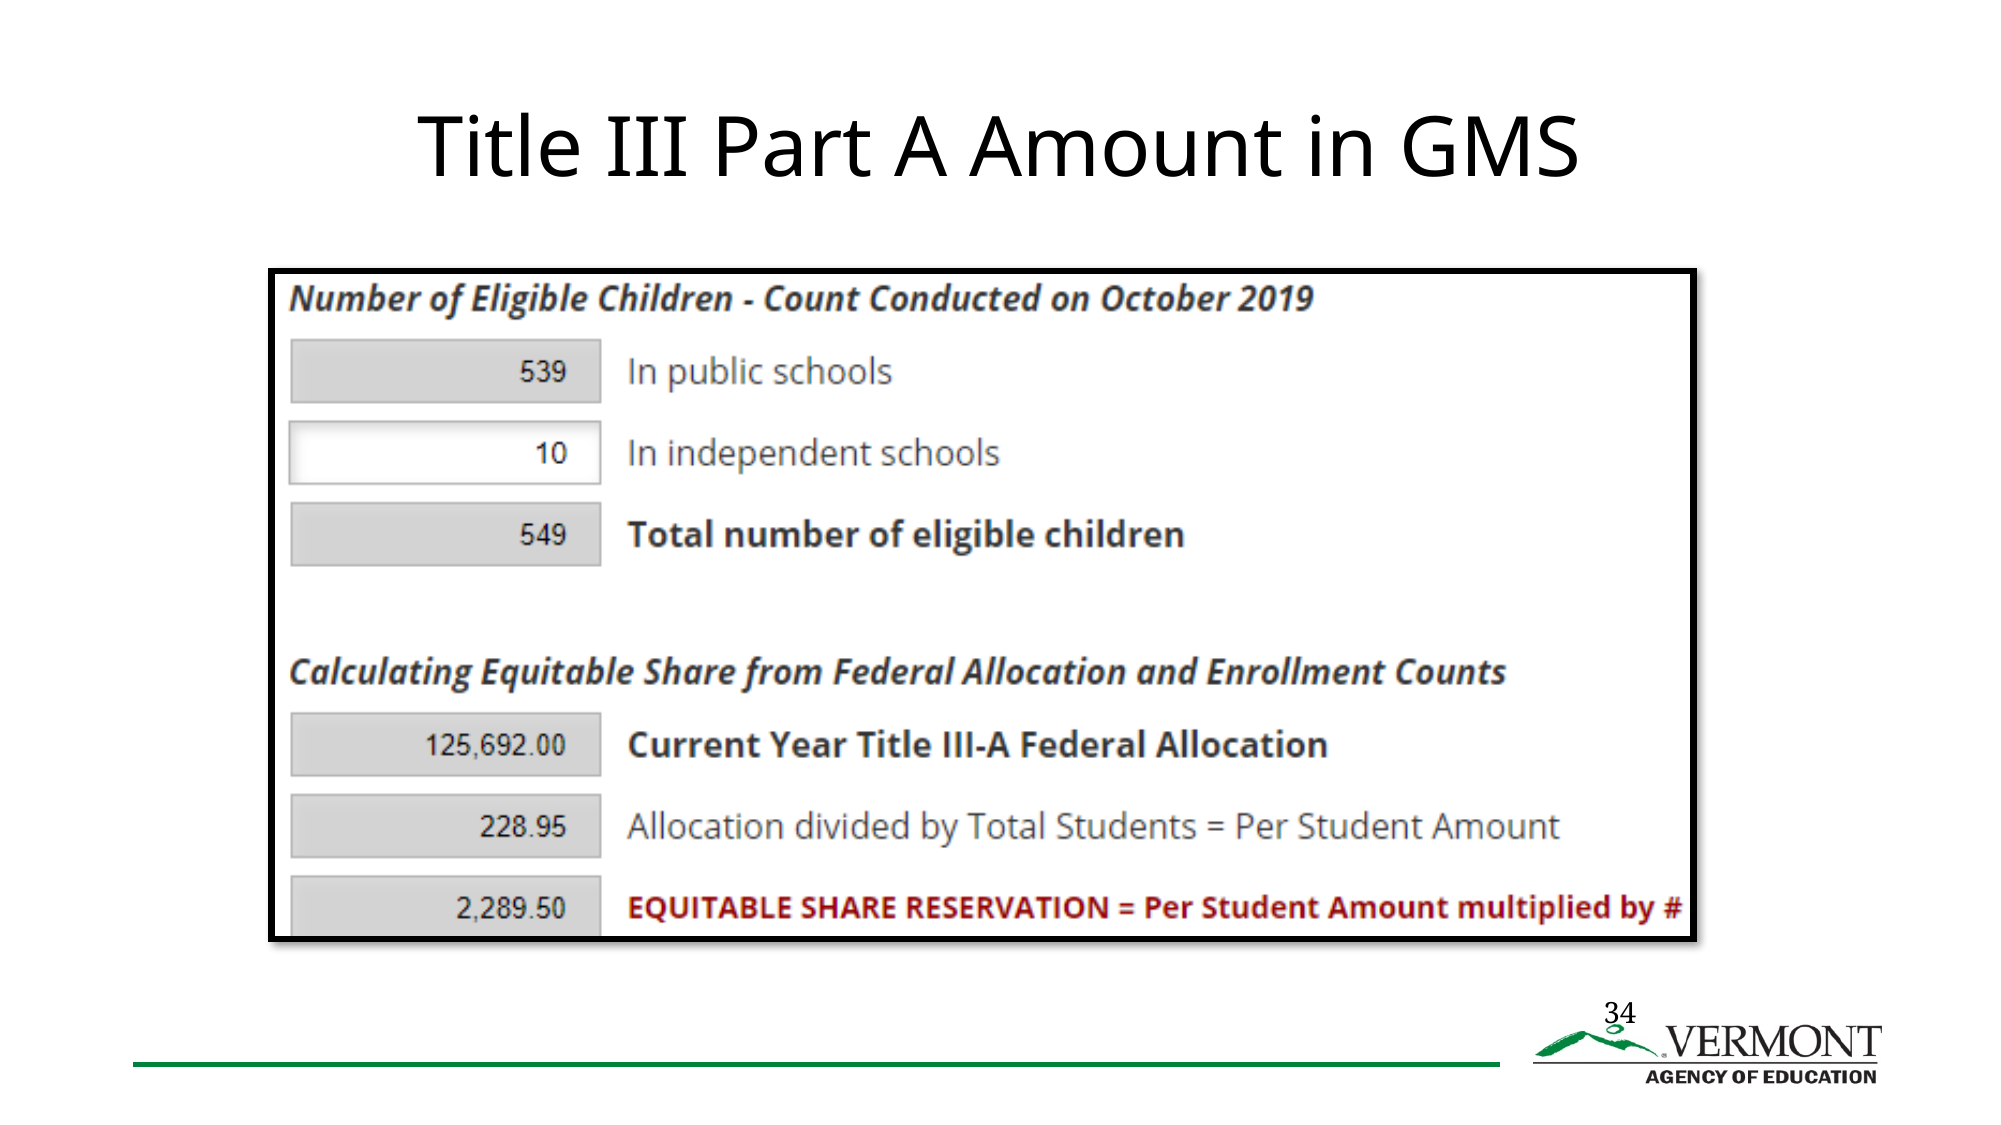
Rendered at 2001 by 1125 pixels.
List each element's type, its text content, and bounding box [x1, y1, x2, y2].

title Title III Part A Amount in GMS [99, 49, 1900, 237]
slide_number 34 [1588, 986, 1750, 1046]
picture [1533, 1024, 1882, 1101]
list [274, 273, 1691, 936]
